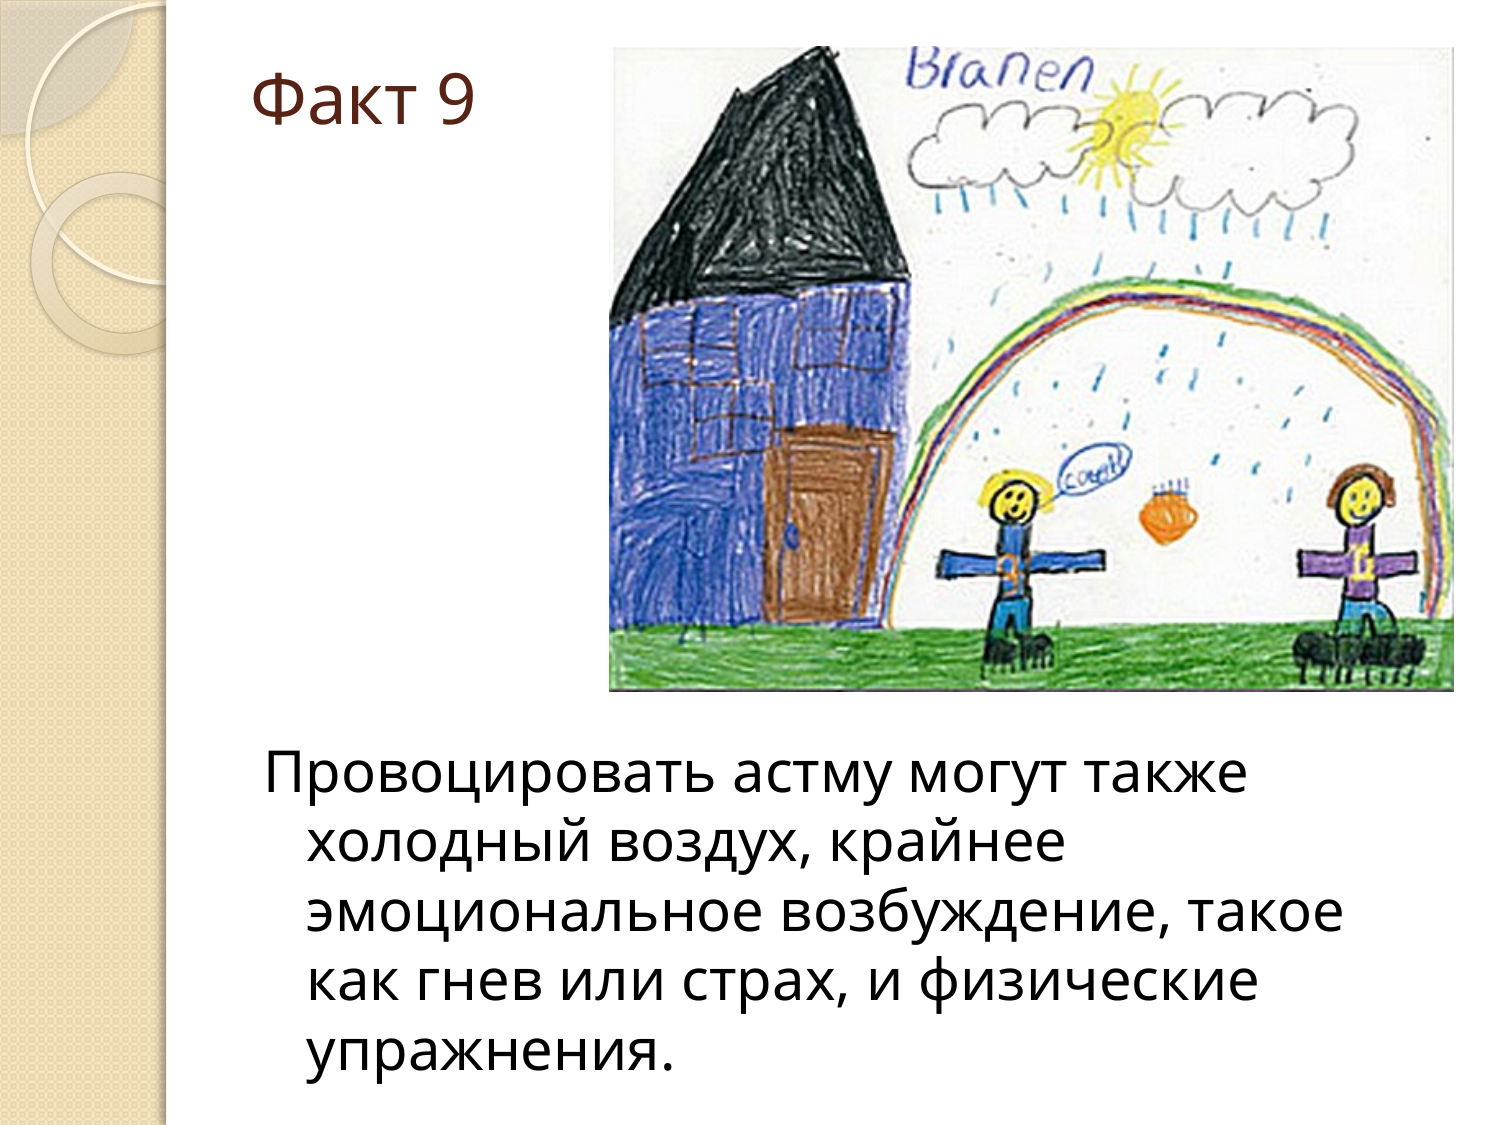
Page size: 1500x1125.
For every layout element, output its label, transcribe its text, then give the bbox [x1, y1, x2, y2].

title Факт 9 [235, 45, 504, 233]
picture [609, 46, 1454, 692]
list Провоцировать астму могут также холодный воздух, крайнее эмоциональное возбуждение, такое как гнев или страх, и физические упражнения. [235, 726, 1466, 1090]
